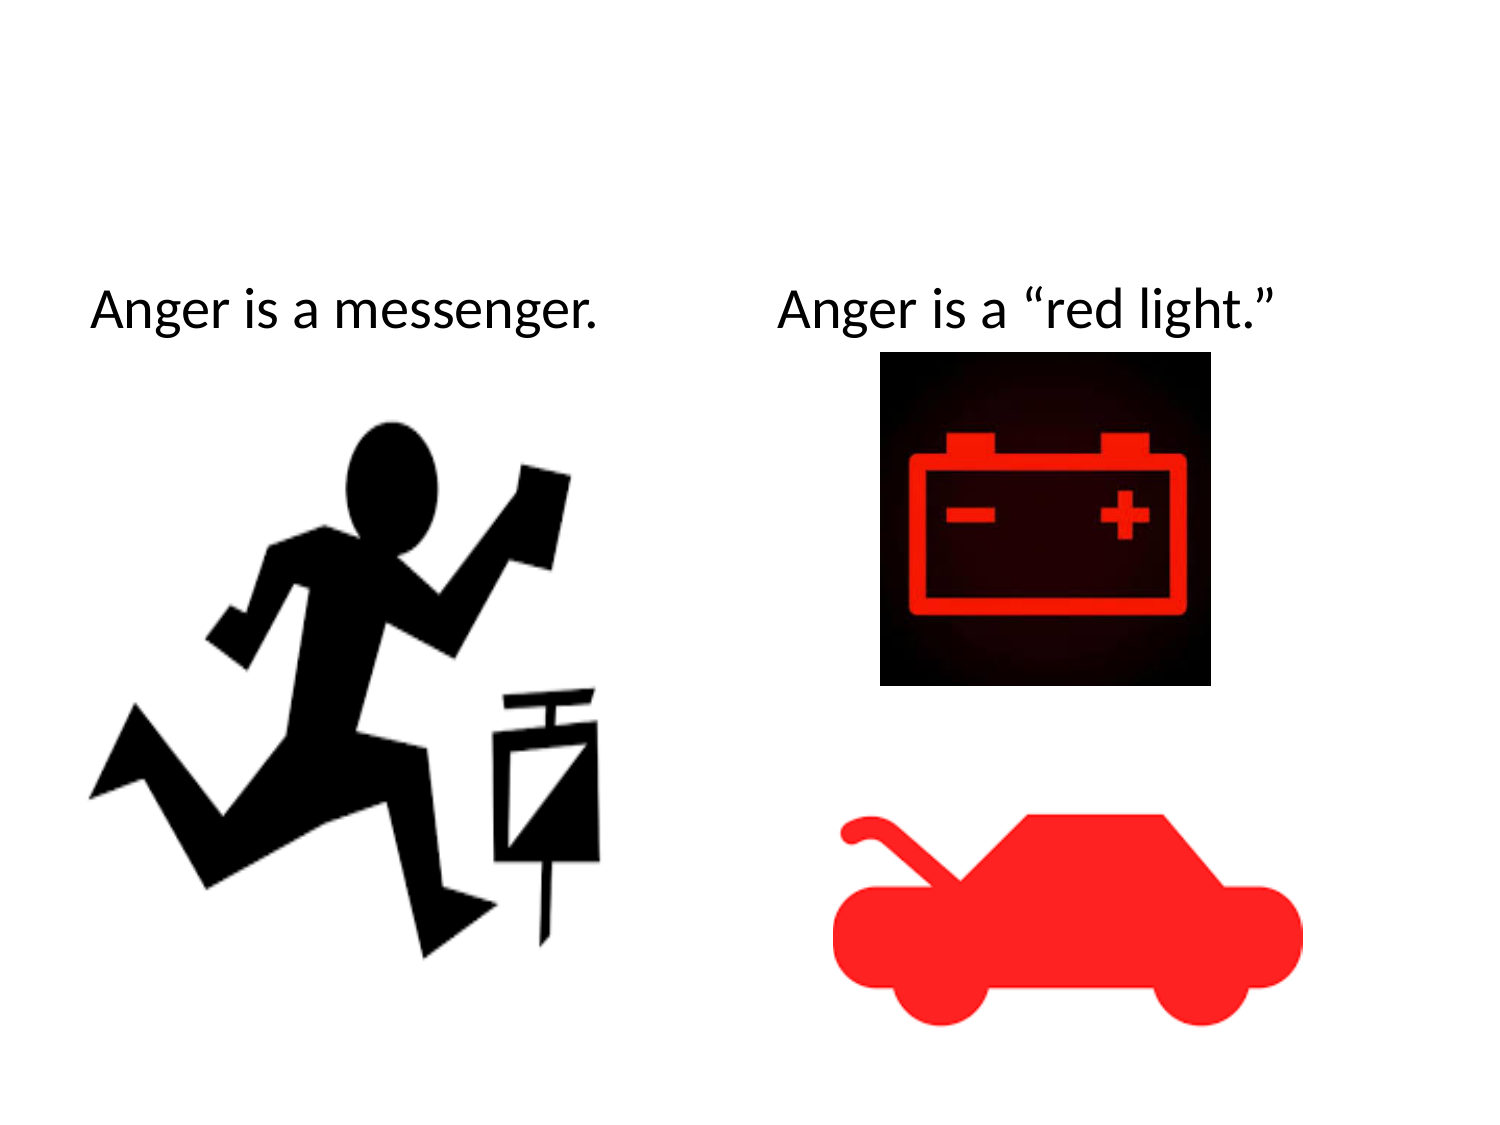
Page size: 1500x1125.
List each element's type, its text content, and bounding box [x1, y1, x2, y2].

picture [833, 351, 1303, 1125]
list Anger is a “red light.” [762, 262, 1425, 1005]
picture [74, 418, 617, 967]
list Anger is a messenger. [75, 262, 738, 1005]
